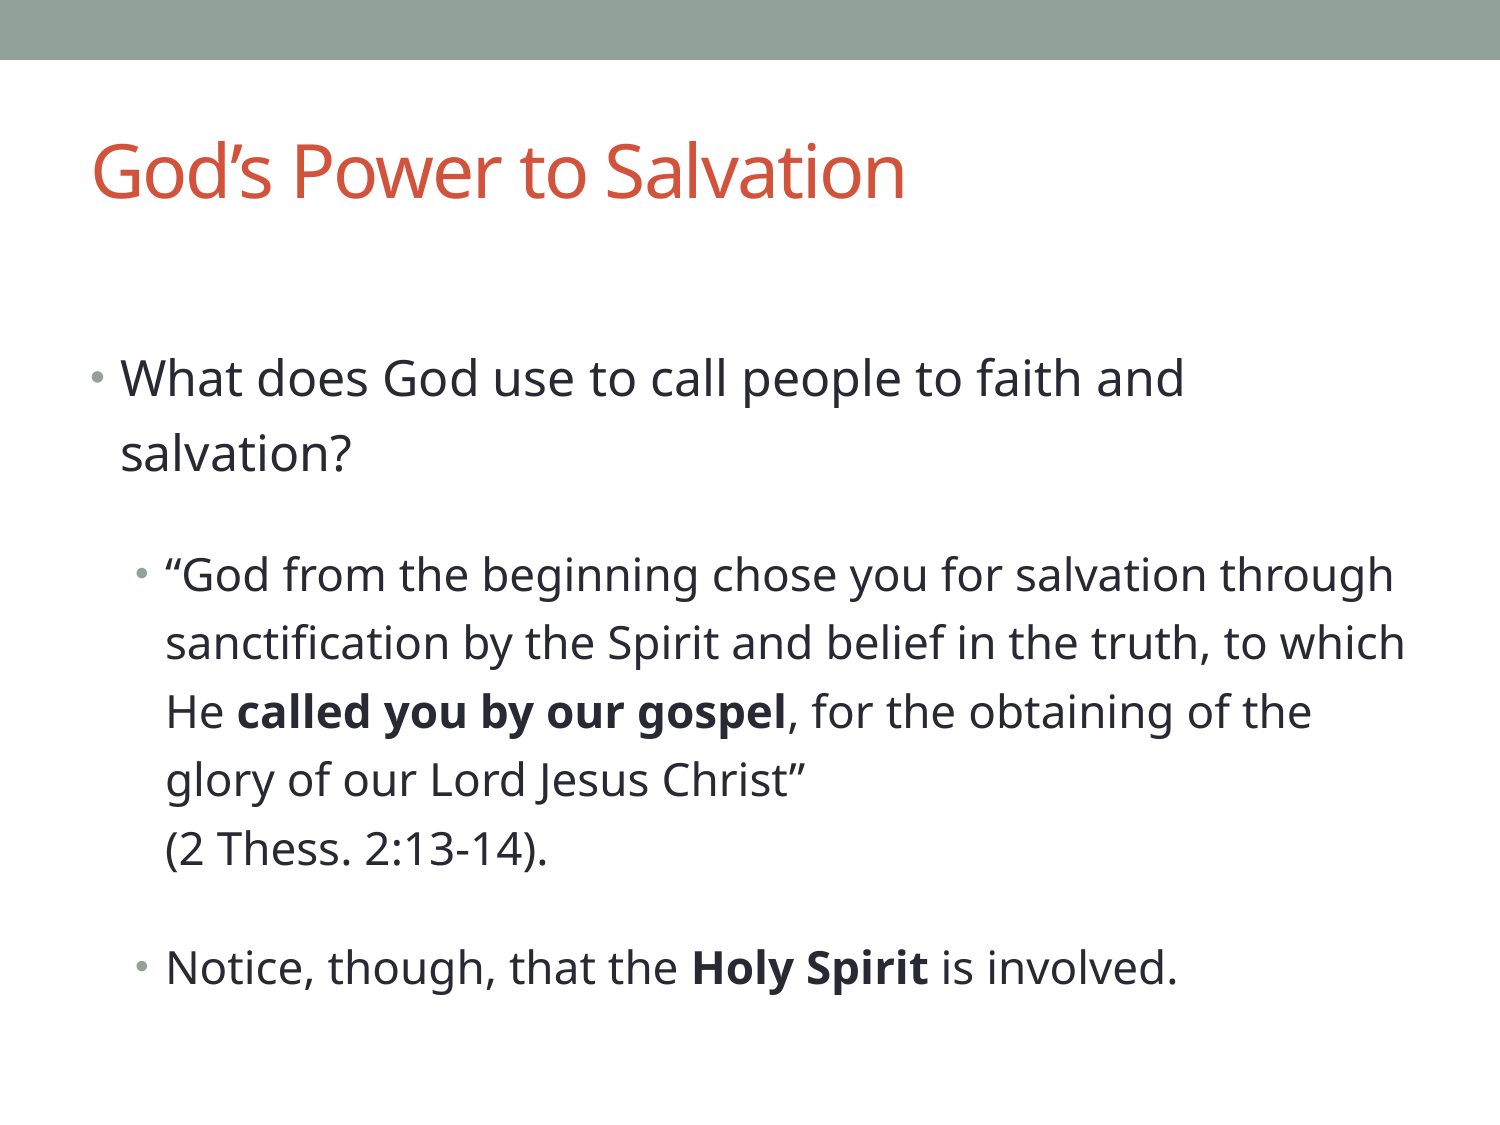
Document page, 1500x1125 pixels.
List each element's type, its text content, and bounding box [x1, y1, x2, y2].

list What does God use to call people to faith and salvation? “God from the beginning chose you for salvation through sanctification by the Spirit and belief in the truth, to which He called you by our gospel, for the obtaining of the glory of our Lord Jesus Christ” (2 Thess. 2:13-14). Notice, though, that the Holy Spirit is involved. [75, 262, 1425, 1063]
title God’s Power to Salvation [75, 87, 1425, 250]
